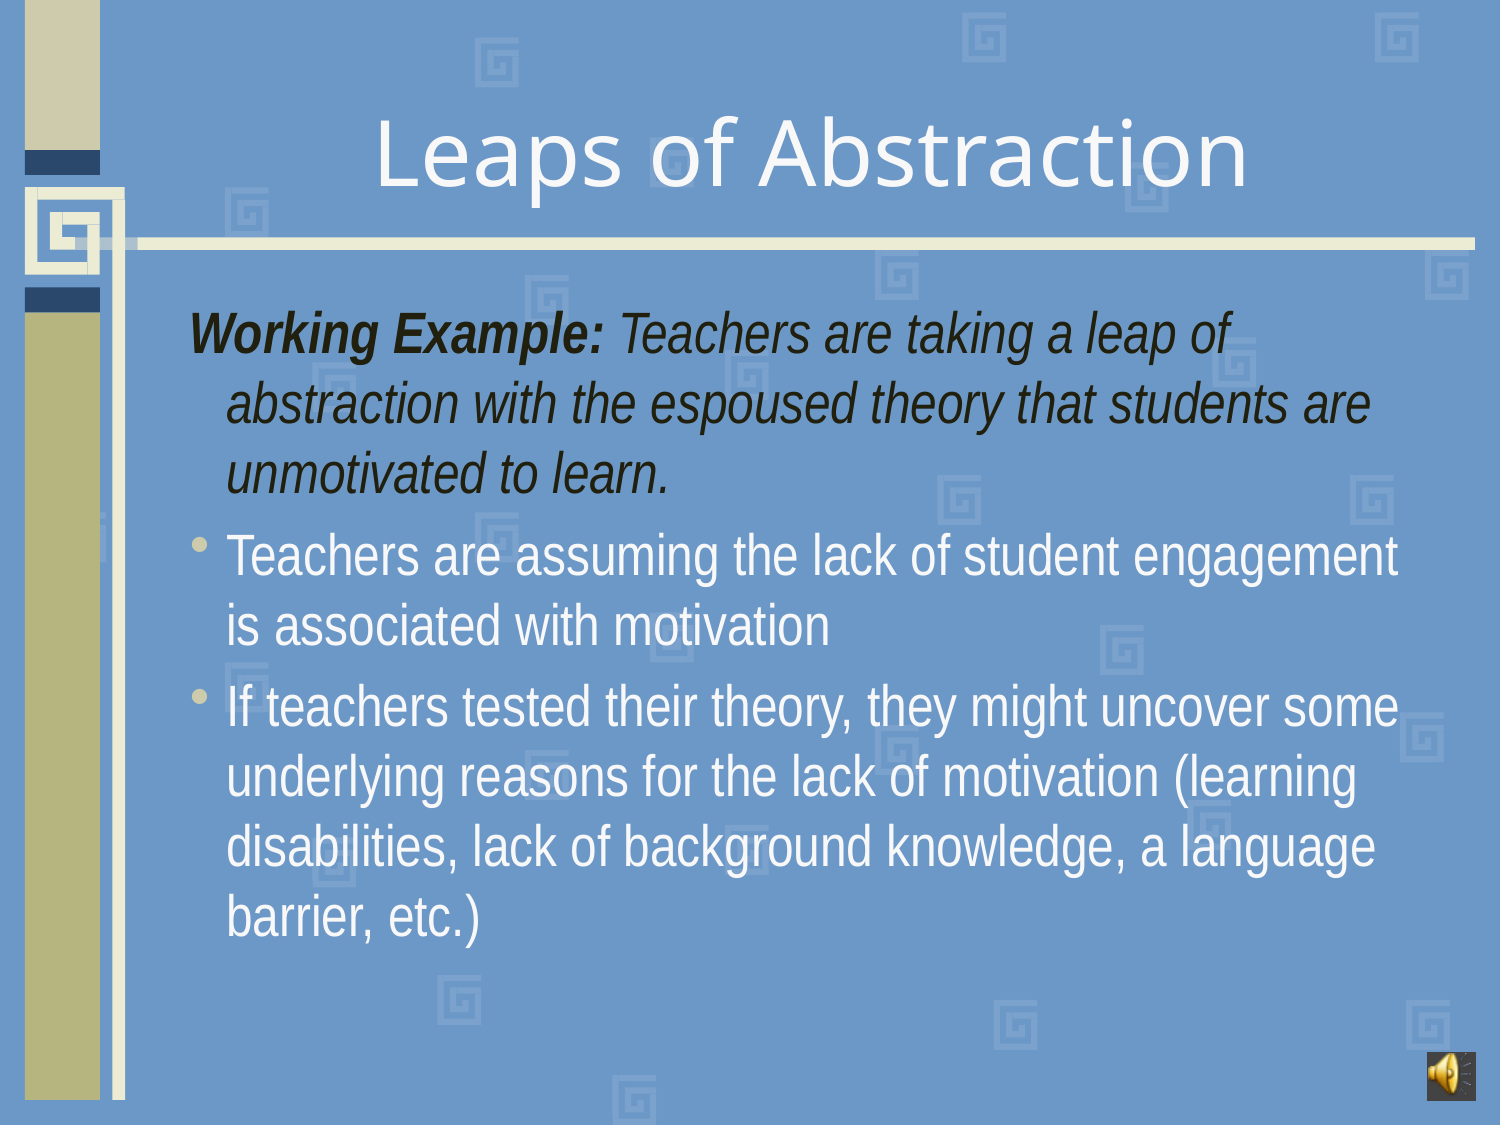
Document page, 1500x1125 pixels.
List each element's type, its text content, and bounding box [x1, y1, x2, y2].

title Leaps of Abstraction [174, 24, 1451, 213]
list Working Example: Teachers are taking a leap of abstraction with the espoused theory that students are unmotivated to learn. Teachers are assuming the lack of student engagement is associated with motivation If teachers tested their theory, they might uncover some underlying reasons for the lack of motivation (learning disabilities, lack of background knowledge, a language barrier, etc.) [174, 287, 1451, 1063]
picture [1426, 1051, 1477, 1102]
